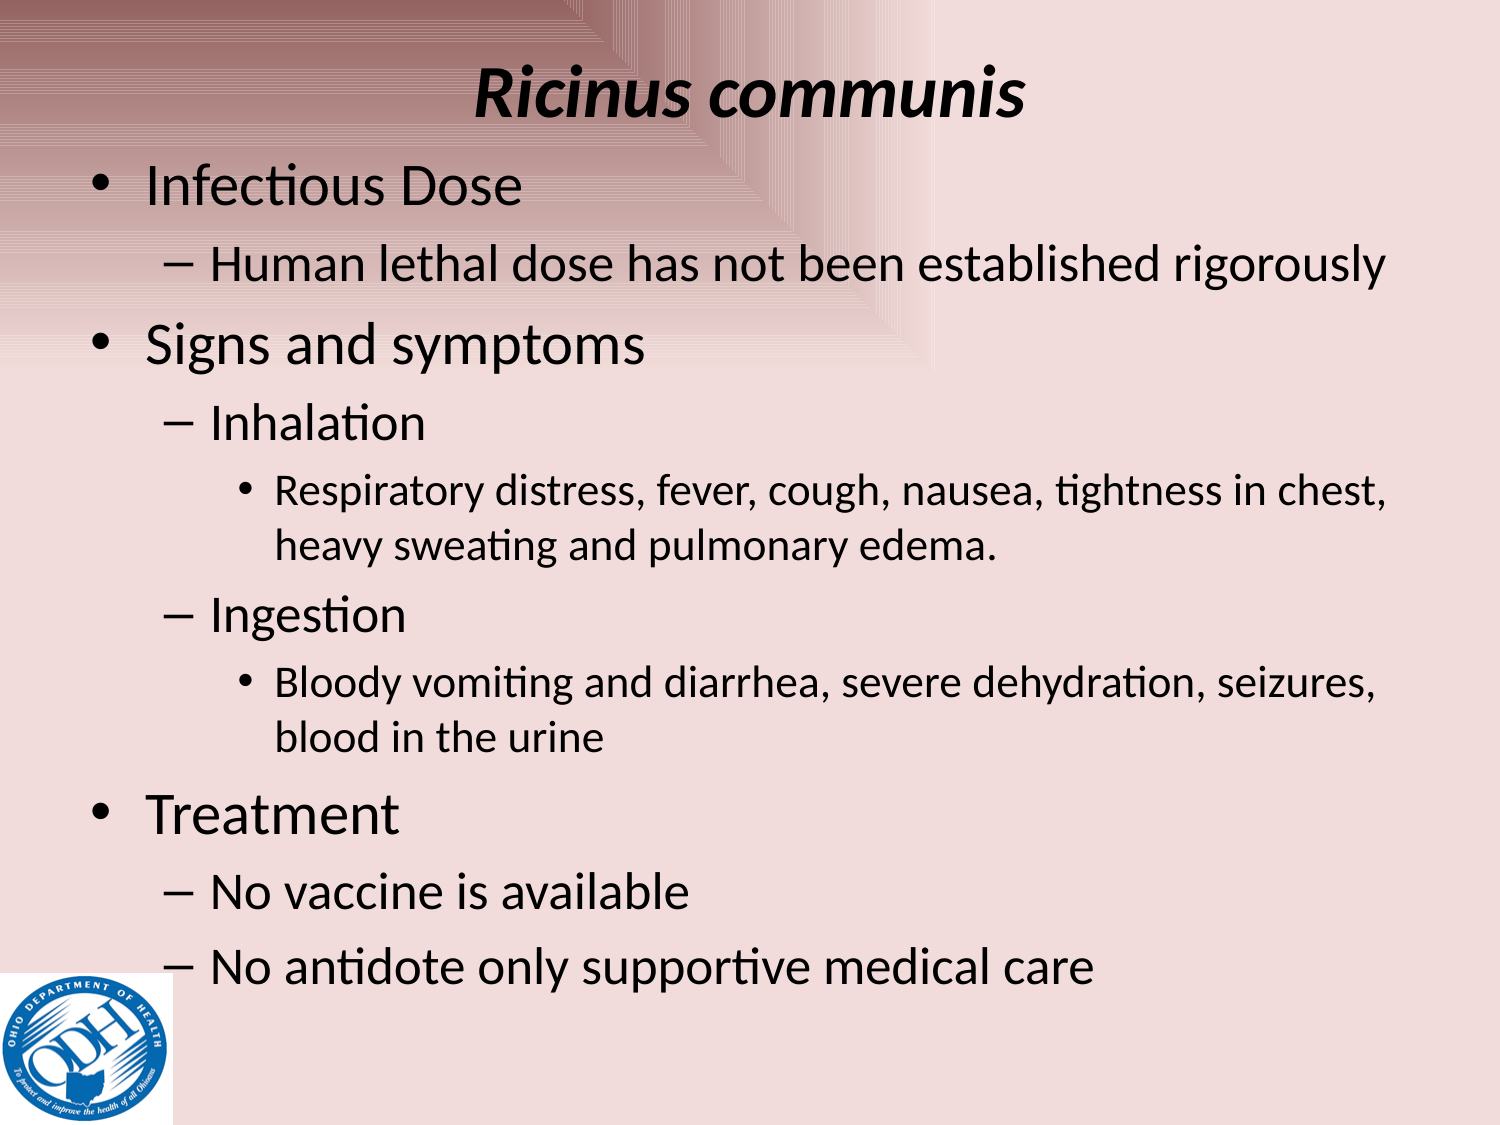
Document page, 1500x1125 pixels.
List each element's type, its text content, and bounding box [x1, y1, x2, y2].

picture [0, 973, 174, 1125]
title Ricinus communis [75, 24, 1425, 137]
list Infectious Dose Human lethal dose has not been established rigorously Signs and symptoms Inhalation Respiratory distress, fever, cough, nausea, tightness in chest, heavy sweating and pulmonary edema. Ingestion Bloody vomiting and diarrhea, severe dehydration, seizures, blood in the urine Treatment No vaccine is available No antidote only supportive medical care [75, 137, 1425, 1005]
